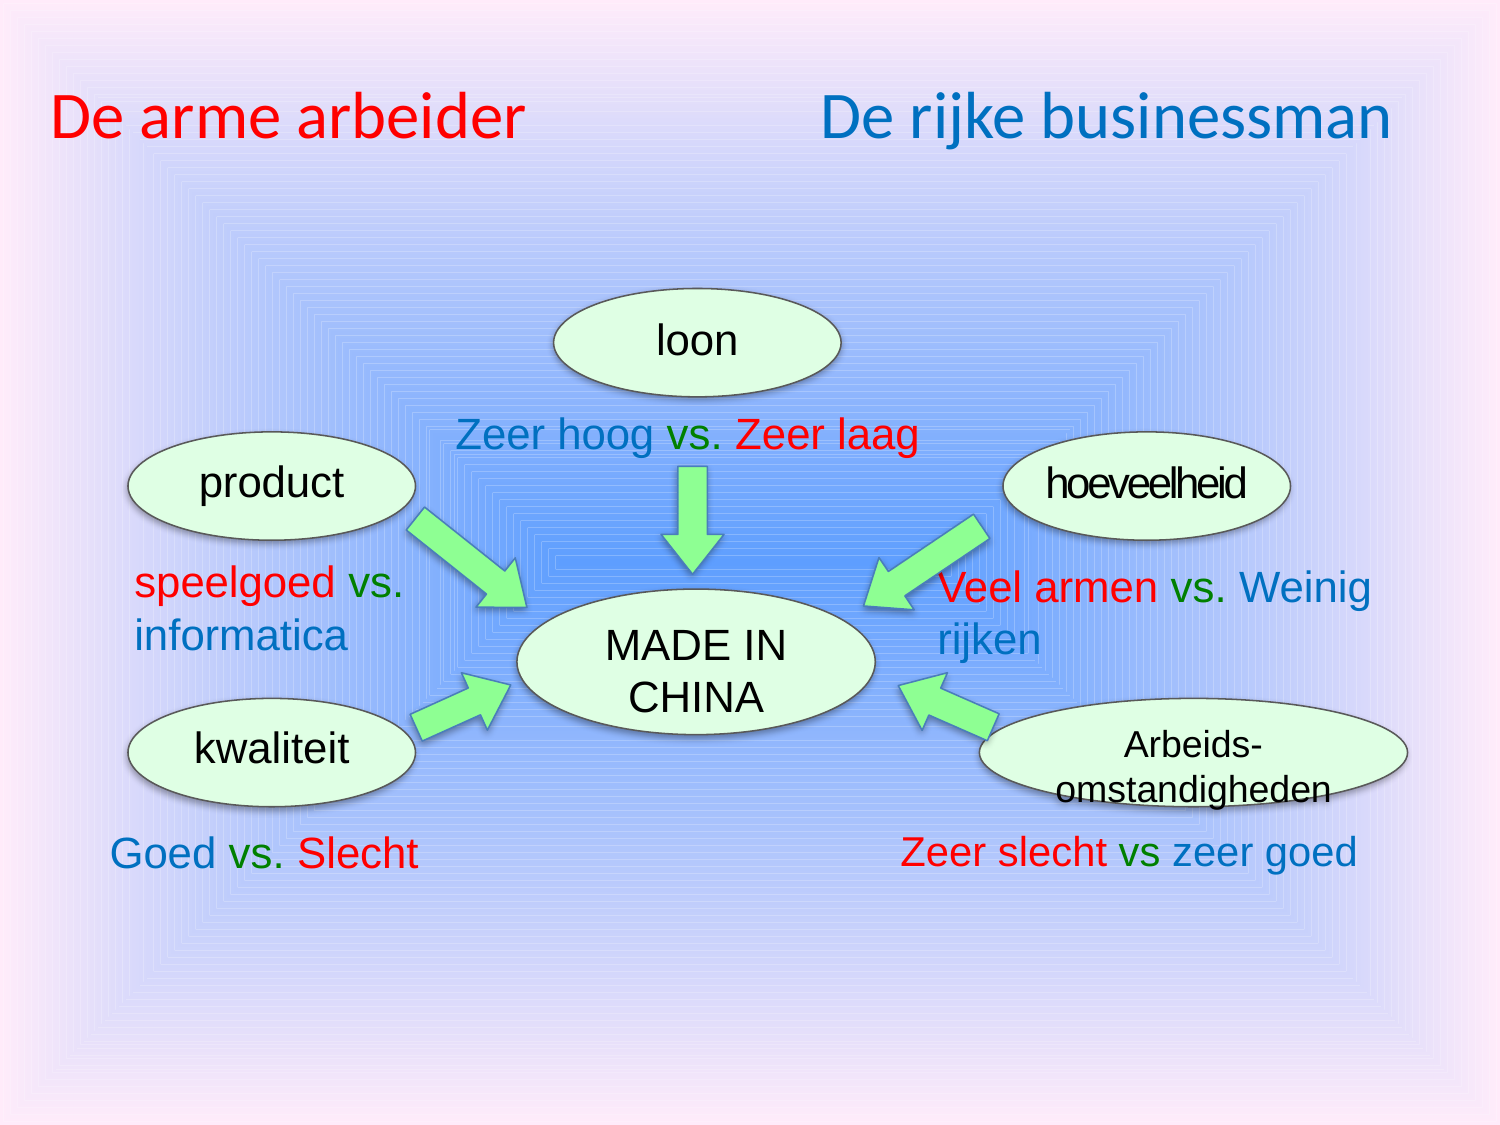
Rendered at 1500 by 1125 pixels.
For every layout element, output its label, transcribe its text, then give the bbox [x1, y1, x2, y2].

text_box [409, 672, 512, 742]
text_box speelgoed vs. informatica [119, 546, 547, 667]
text_box [660, 466, 725, 576]
text_box kwaliteit [127, 697, 417, 808]
text_box Veel armen vs. Weinig rijken [922, 551, 1389, 671]
text_box Goed vs. Slecht [94, 817, 496, 885]
text_box [405, 506, 528, 609]
text_box Arbeids- omstandigheden [978, 697, 1409, 808]
text_box MADE IN CHINA [516, 588, 877, 736]
text_box De rijke businessman [661, 64, 1408, 159]
text_box hoeveelheid [1002, 431, 1292, 542]
text_box De arme arbeider [35, 64, 594, 159]
text_box Zeer hoog vs. Zeer laag [440, 398, 980, 466]
text_box Zeer slecht vs zeer goed [885, 817, 1377, 882]
text_box [862, 513, 991, 611]
text_box [897, 671, 1000, 742]
text_box loon [552, 287, 842, 398]
text_box product [127, 431, 417, 542]
